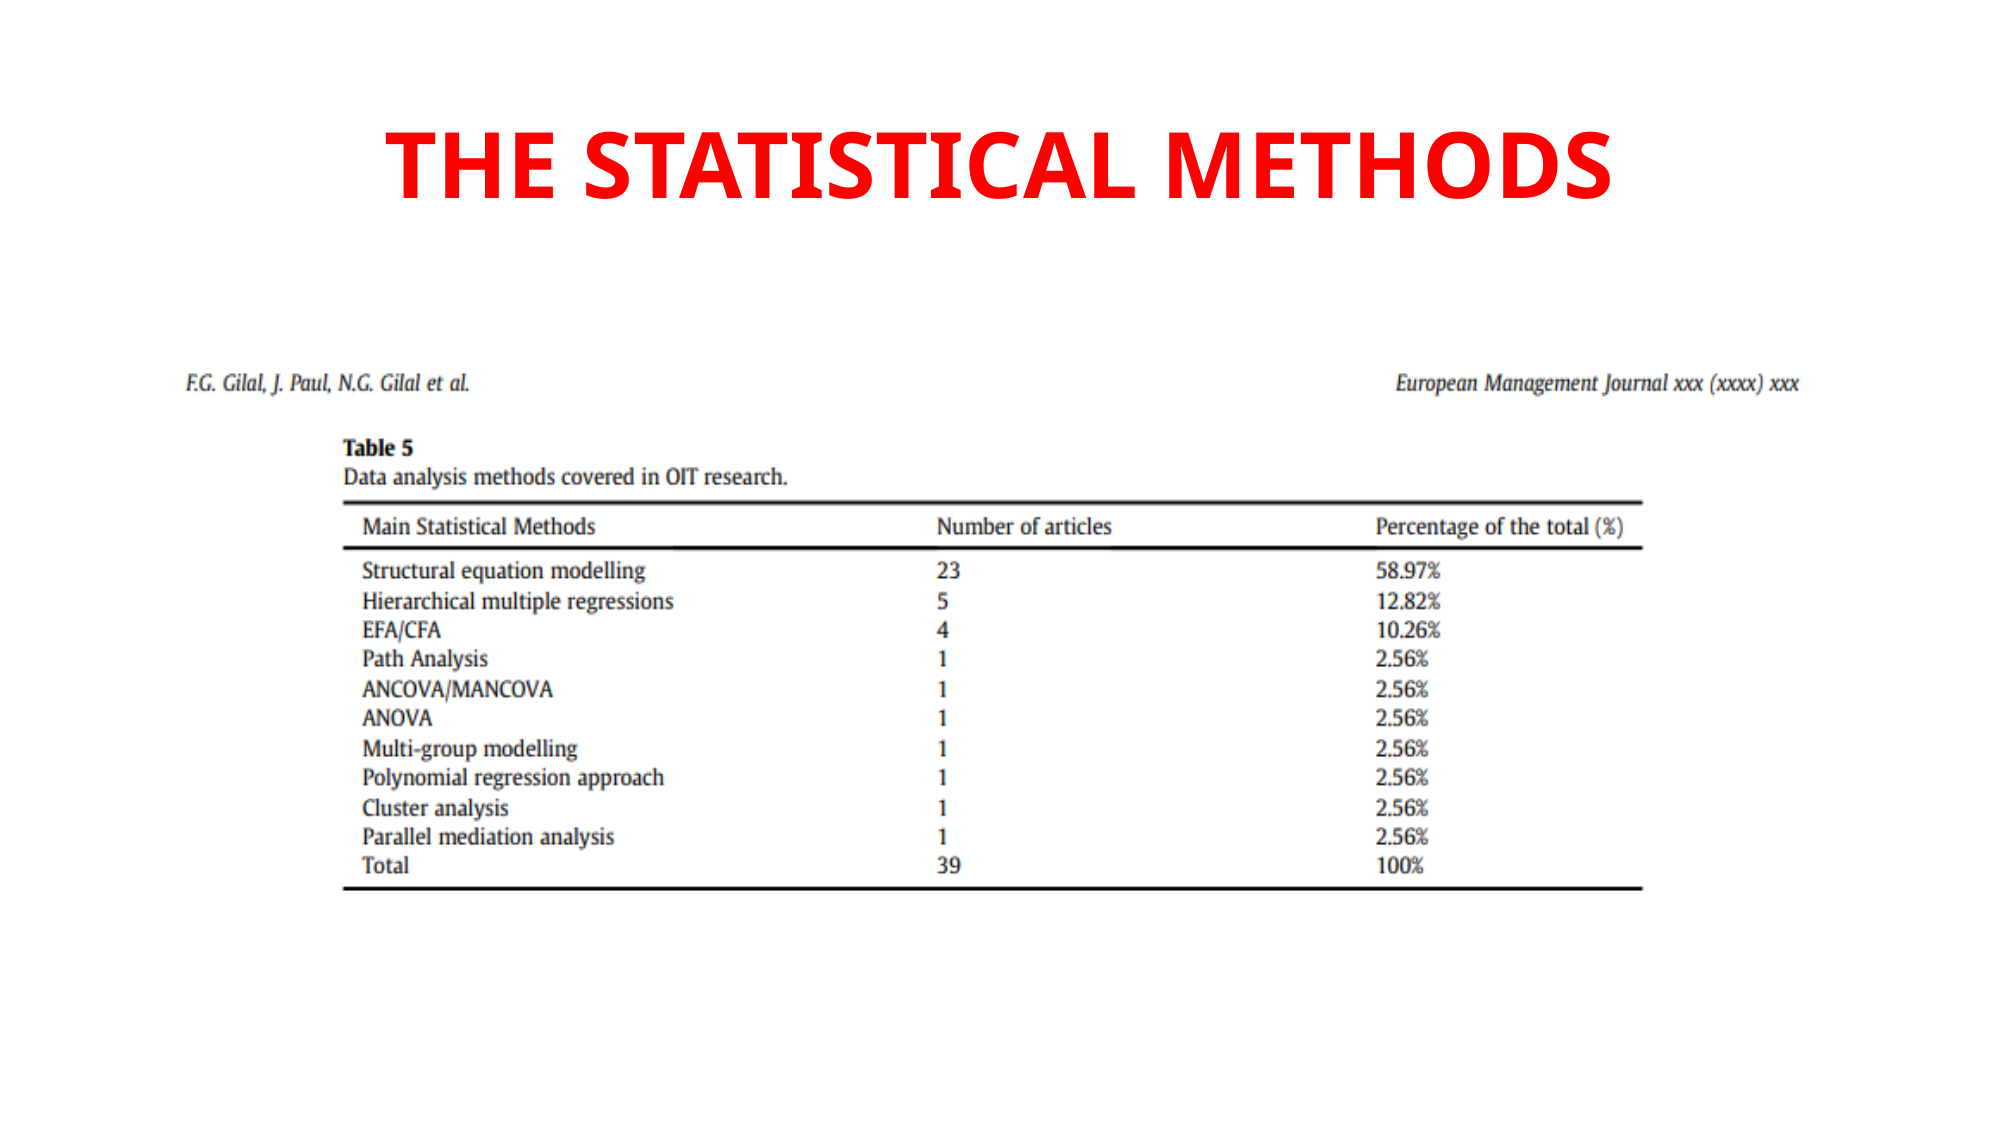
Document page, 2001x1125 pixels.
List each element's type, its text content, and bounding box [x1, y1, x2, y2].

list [153, 320, 1824, 900]
title THE STATISTICAL METHODS [137, 59, 1863, 278]
